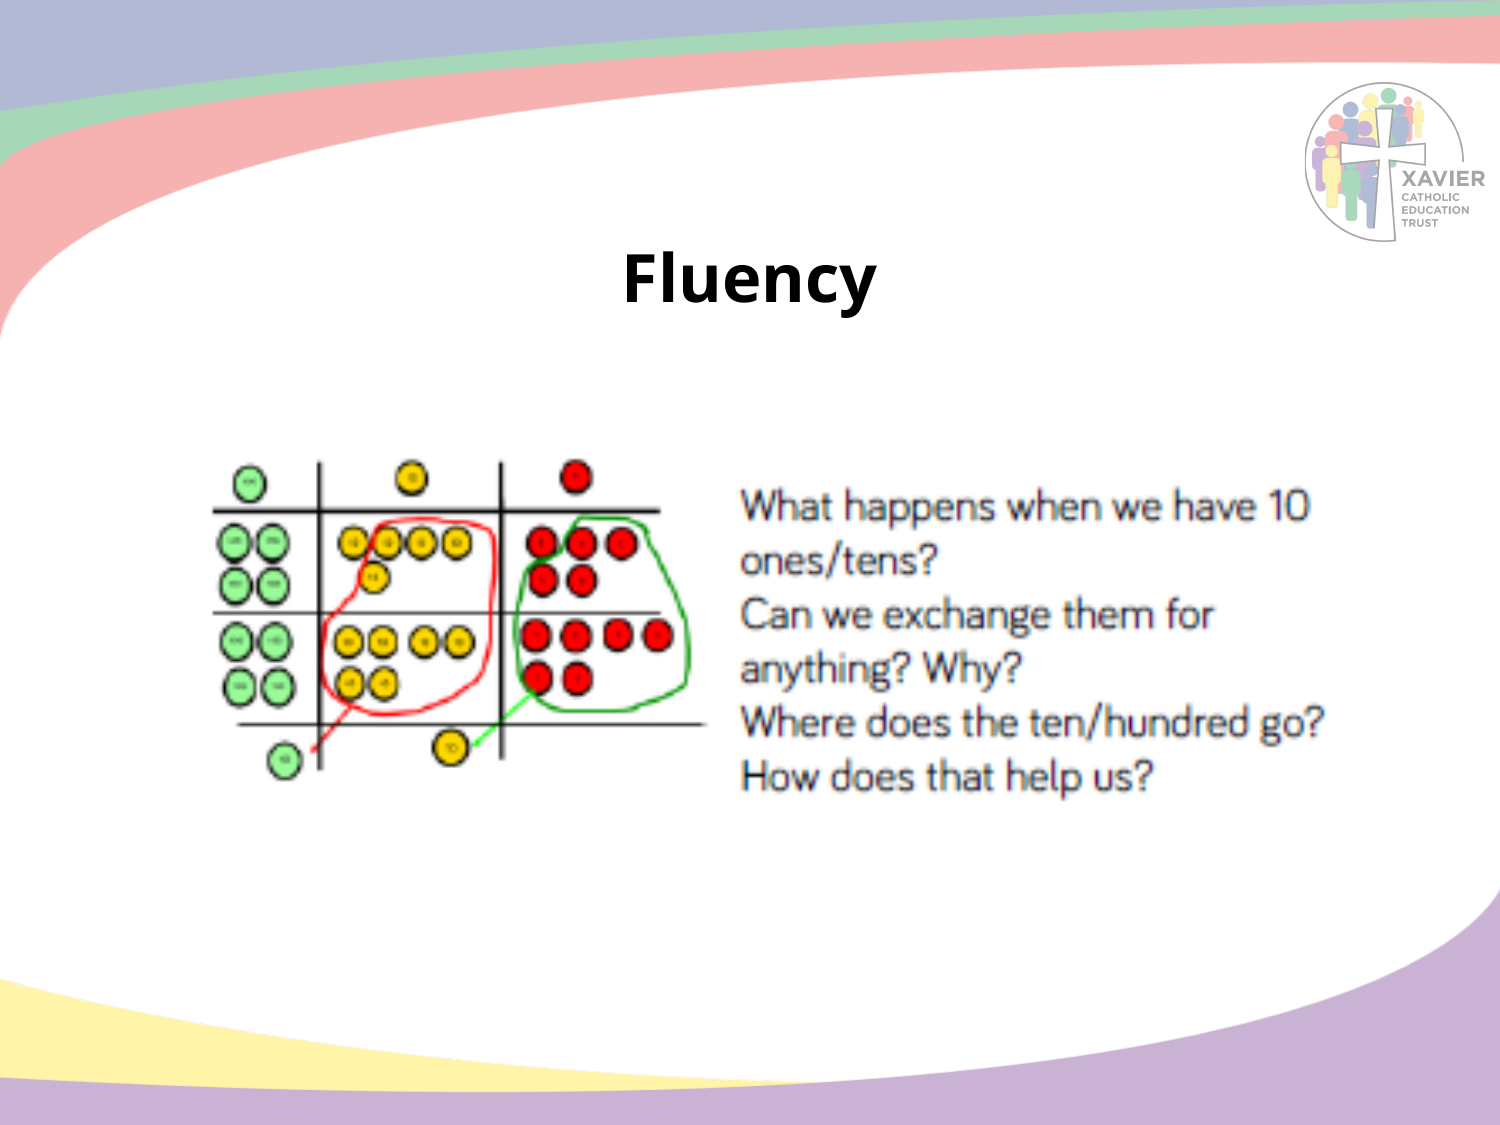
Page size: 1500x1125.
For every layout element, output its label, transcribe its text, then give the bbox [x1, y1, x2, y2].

title Fluency [112, 184, 1388, 325]
picture [187, 447, 1359, 839]
